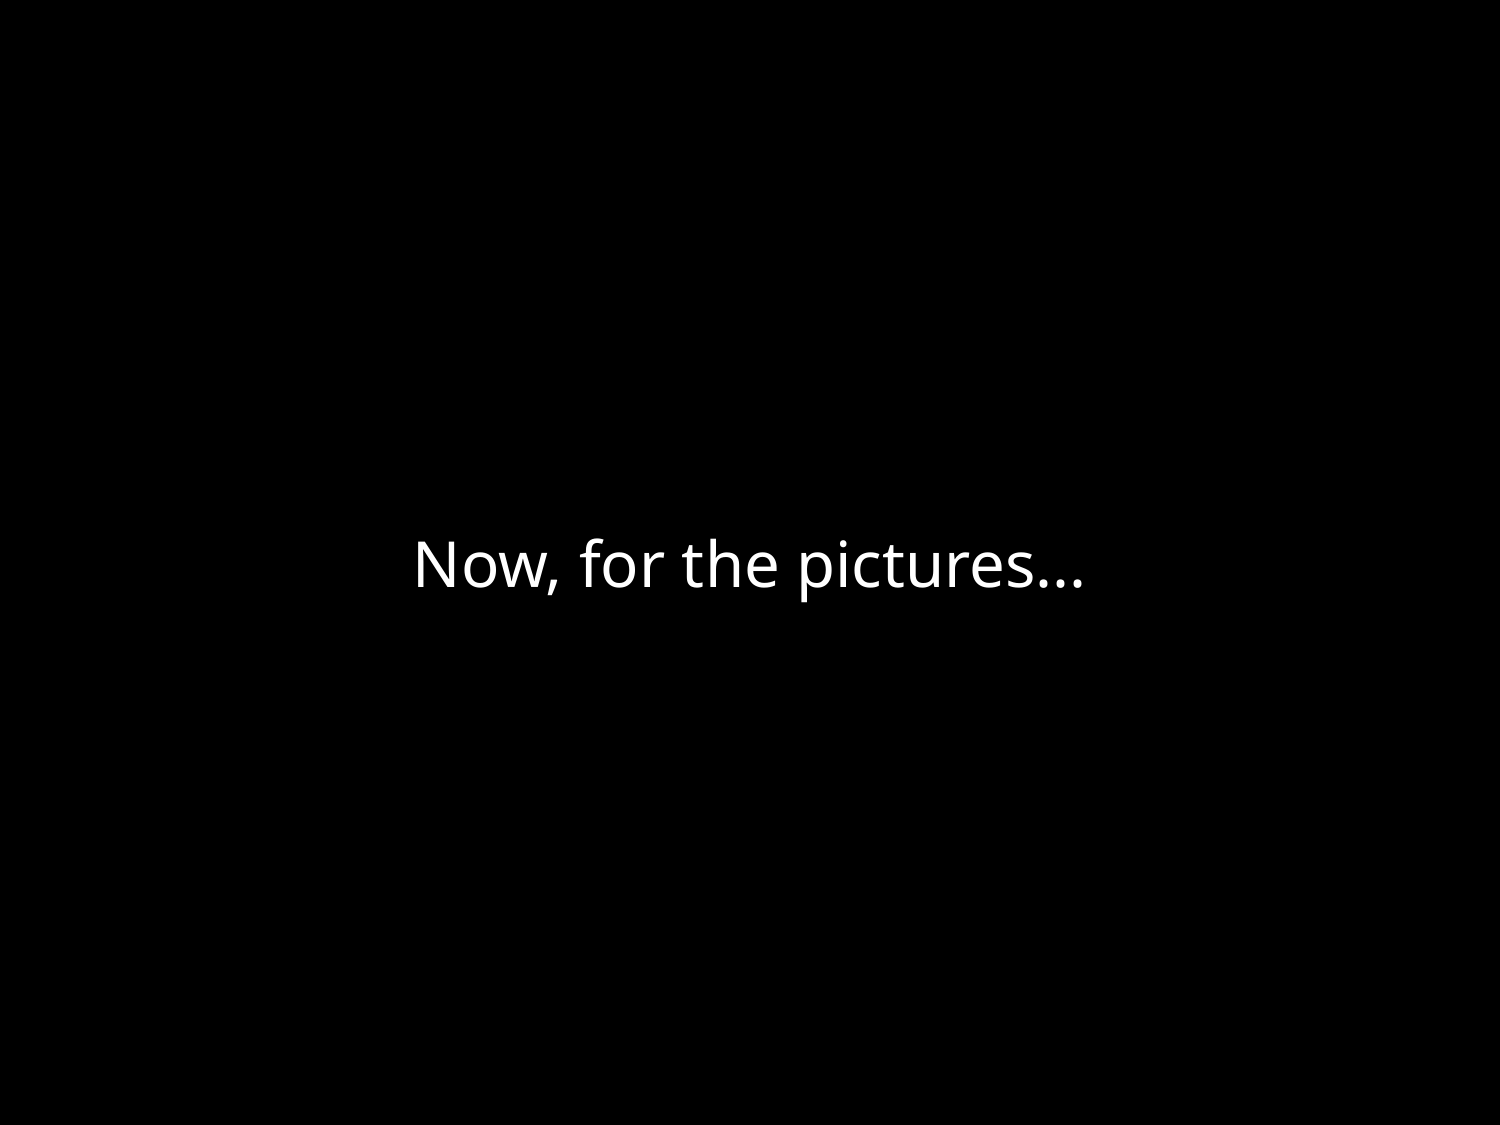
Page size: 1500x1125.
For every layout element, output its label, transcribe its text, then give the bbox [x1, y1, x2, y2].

title Now, for the pictures... [75, 468, 1425, 657]
